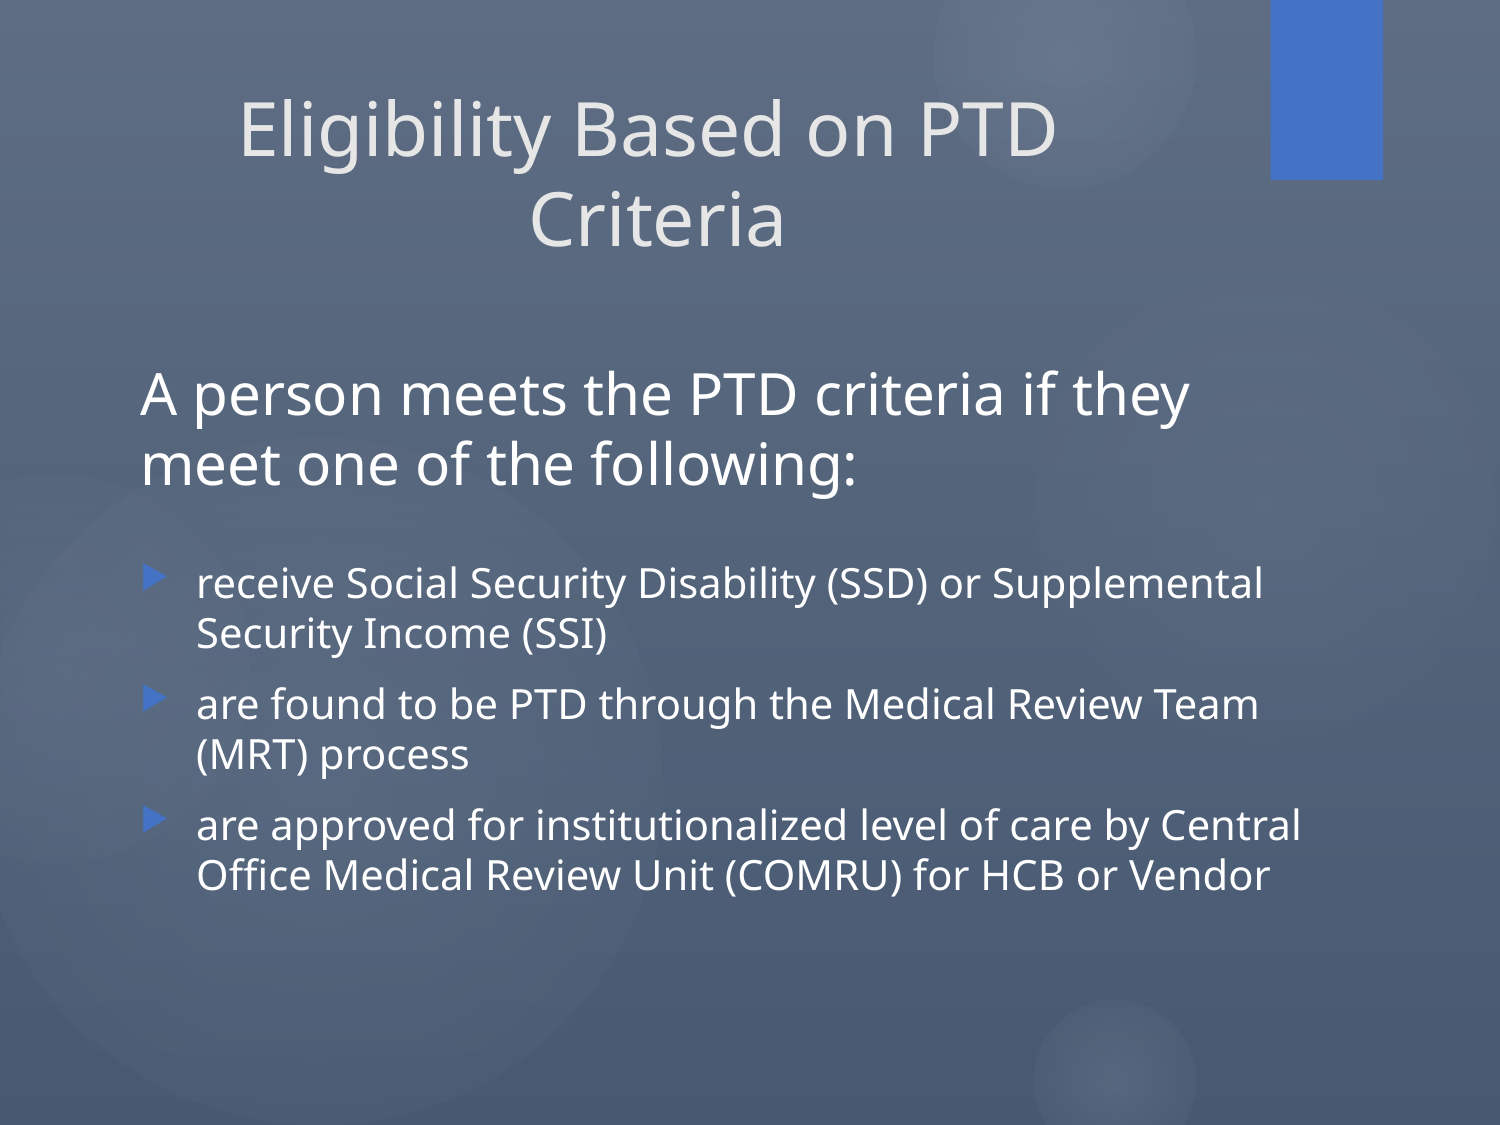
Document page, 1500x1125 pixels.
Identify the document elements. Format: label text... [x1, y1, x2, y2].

list A person meets the PTD criteria if they meet one of the following: receive Social Security Disability (SSD) or Supplemental Security Income (SSI) are found to be PTD through the Medical Review Team (MRT) process are approved for institutionalized level of care by Central Office Medical Review Unit (COMRU) for HCB or Vendor [125, 350, 1350, 1000]
title Eligibility Based on PTD Criteria [79, 74, 1237, 304]
